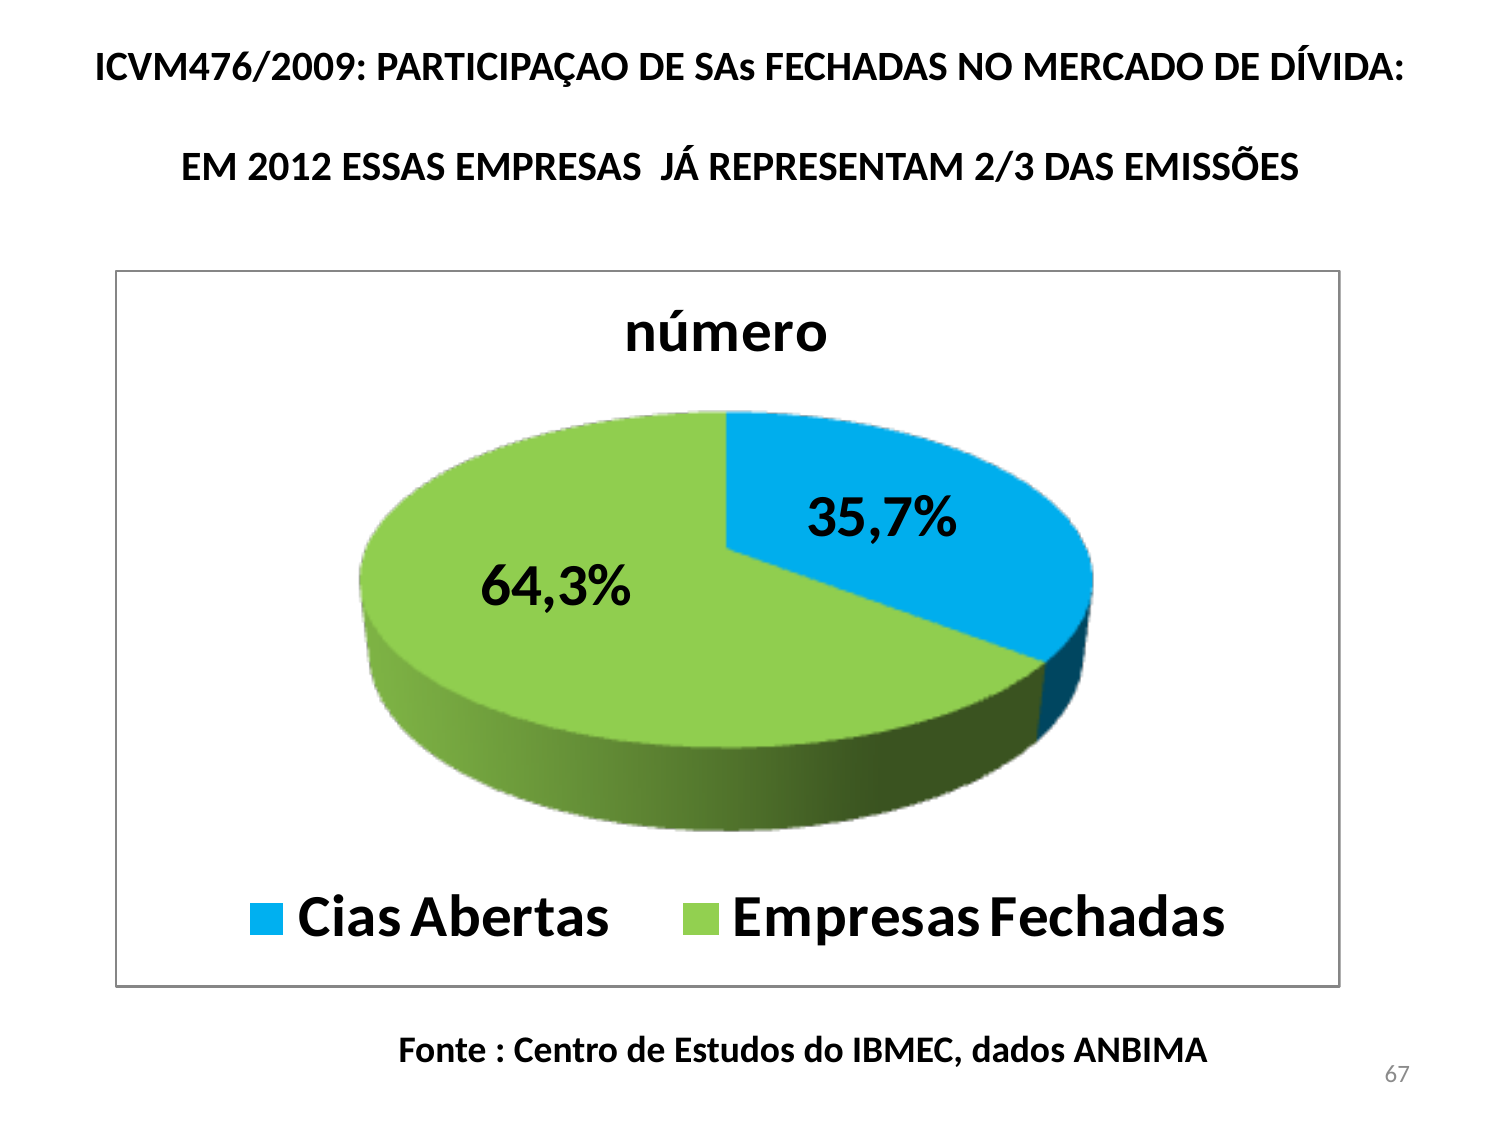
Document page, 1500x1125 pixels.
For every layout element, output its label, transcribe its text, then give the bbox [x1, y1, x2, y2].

title ICVM476/2009: PARTICIPAÇAO DE SAs FECHADAS NO MERCADO DE DÍVIDA: EM 2012 ESSAS EMPRESAS JÁ REPRESENTAM 2/3 DAS EMISSÕES [75, 45, 1425, 233]
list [111, 266, 1341, 988]
slide_number 67 [1074, 1042, 1425, 1103]
text_box Fonte : Centro de Estudos do IBMEC, dados ANBIMA [383, 1017, 1224, 1078]
